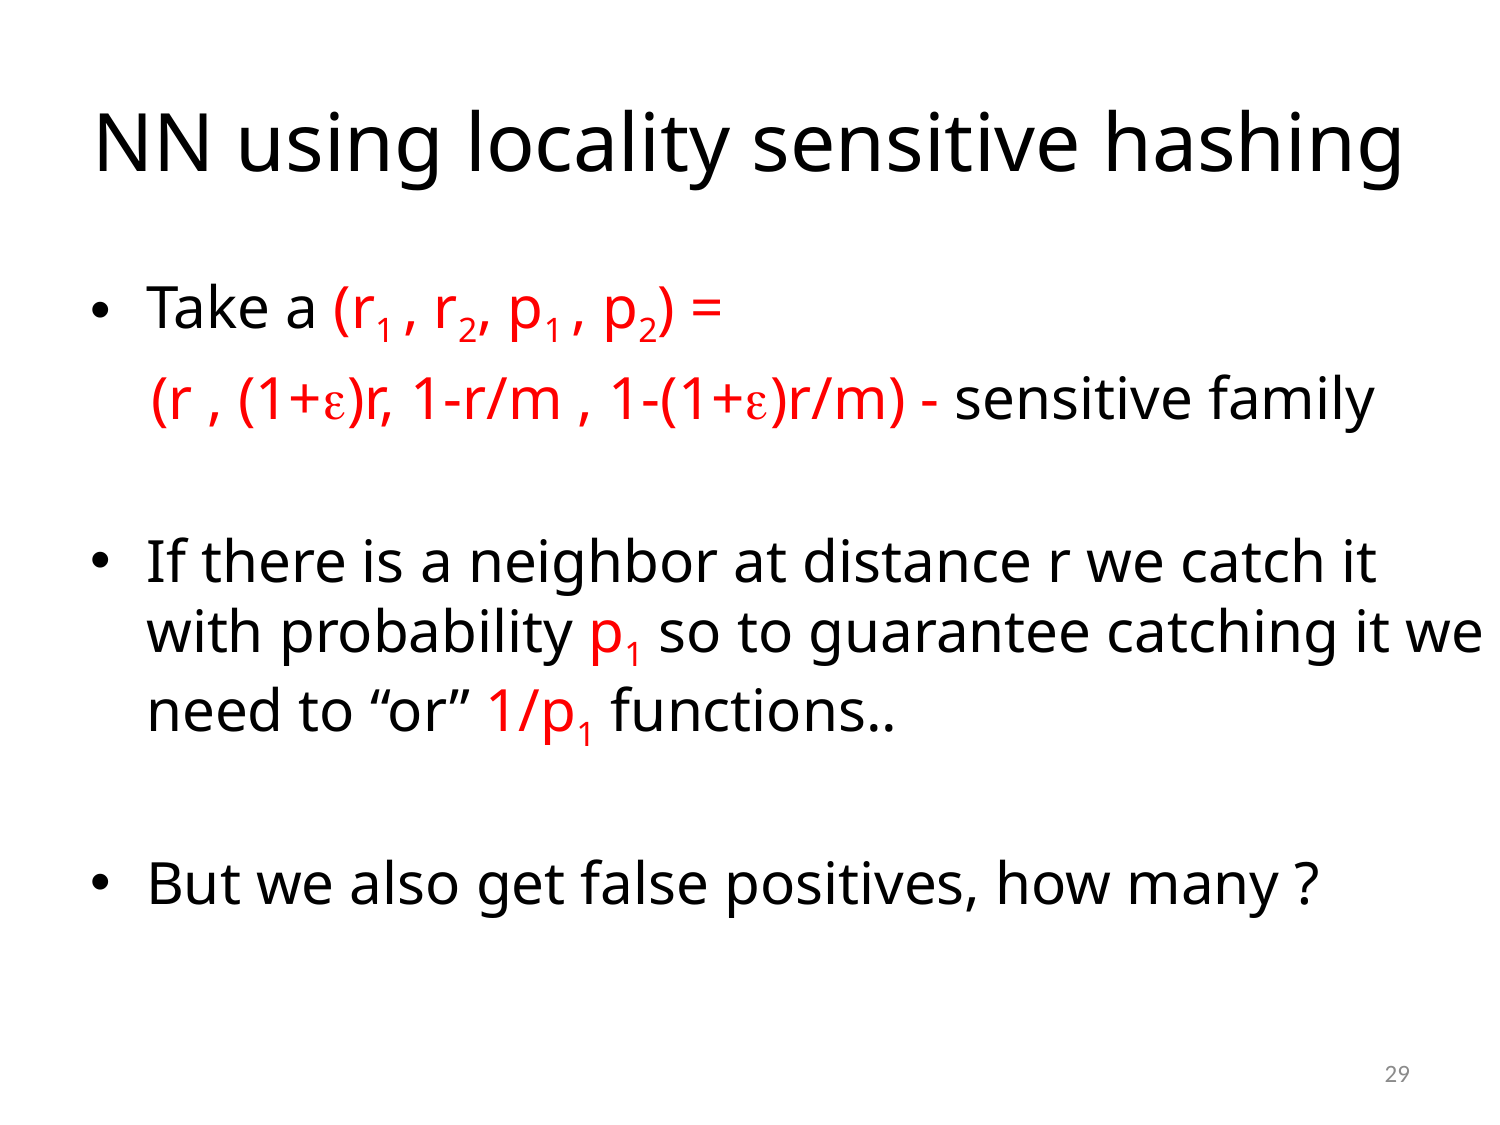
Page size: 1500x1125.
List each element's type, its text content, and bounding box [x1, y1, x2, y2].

list Take a (r1 , r2, p1 , p2) = (r , (1+)r, 1-r/m , 1-(1+)r/m) - sensitive family If there is a neighbor at distance r we catch it with probability p1 so to guarantee catching it we need to “or” 1/p1 functions.. But we also get false positives, how many ? [75, 262, 1500, 1005]
slide_number 29 [1074, 1042, 1425, 1103]
title NN using locality sensitive hashing [75, 45, 1425, 233]
